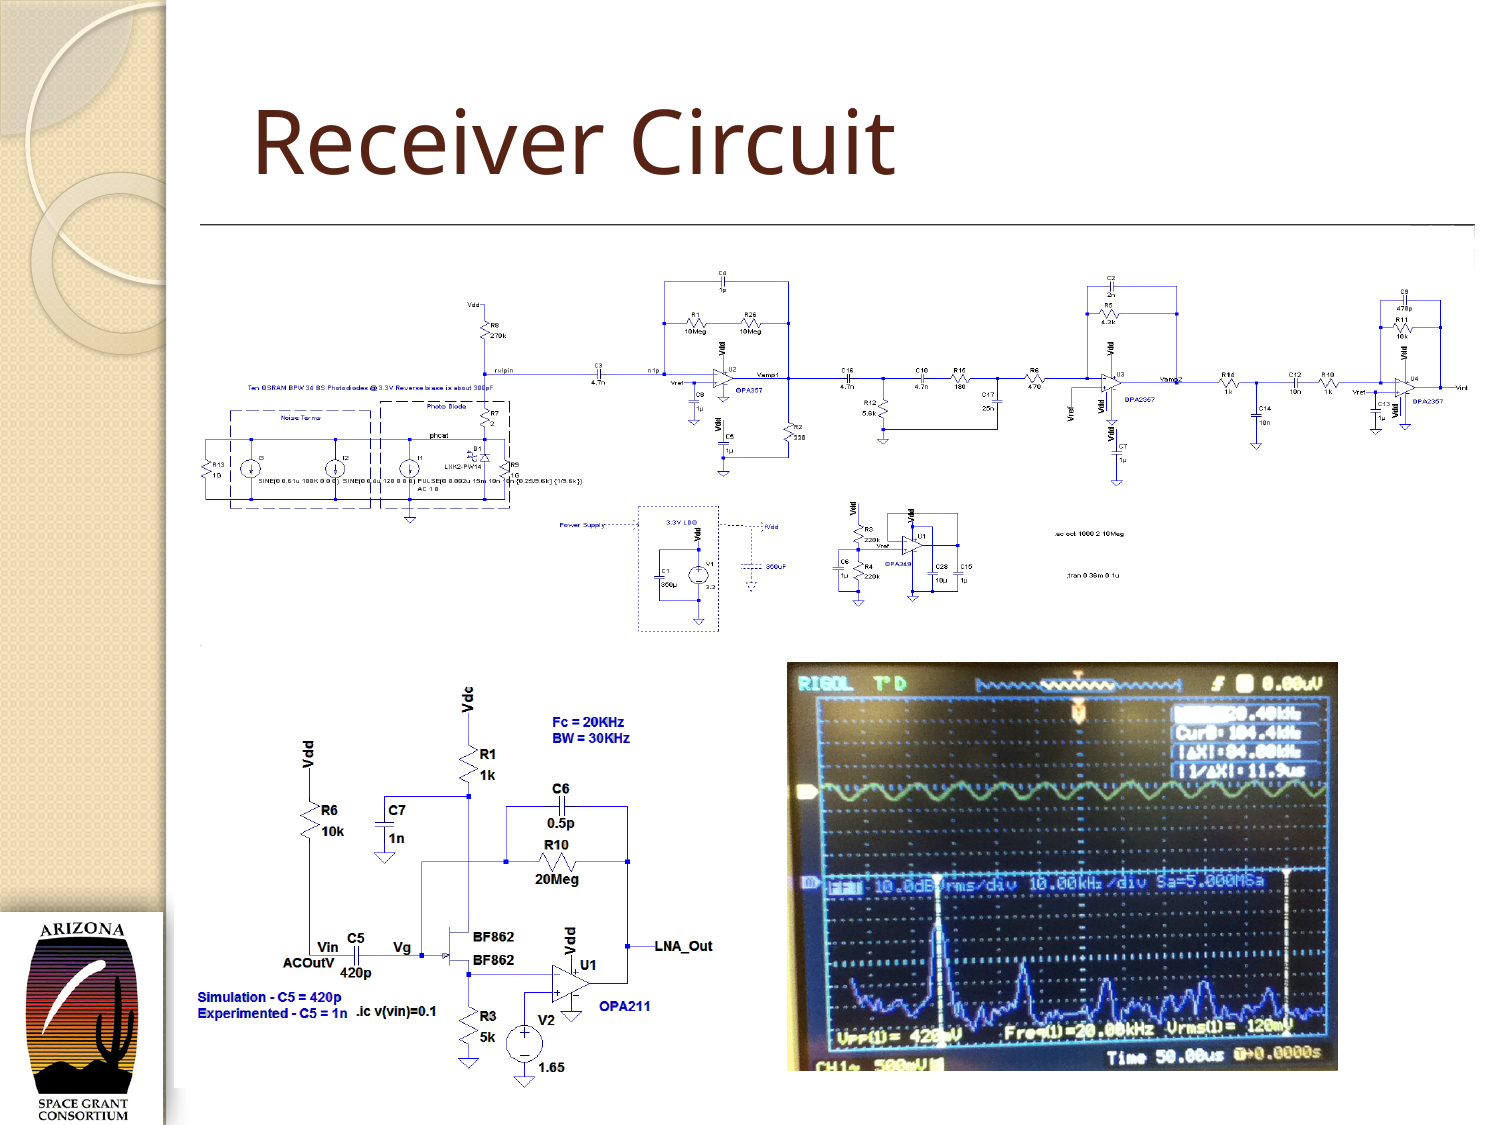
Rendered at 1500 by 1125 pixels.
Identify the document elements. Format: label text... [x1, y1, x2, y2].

picture [787, 662, 1338, 1071]
picture [174, 687, 731, 1088]
picture [0, 912, 163, 1125]
picture [199, 224, 1476, 646]
title Receiver Circuit [235, 45, 1466, 221]
